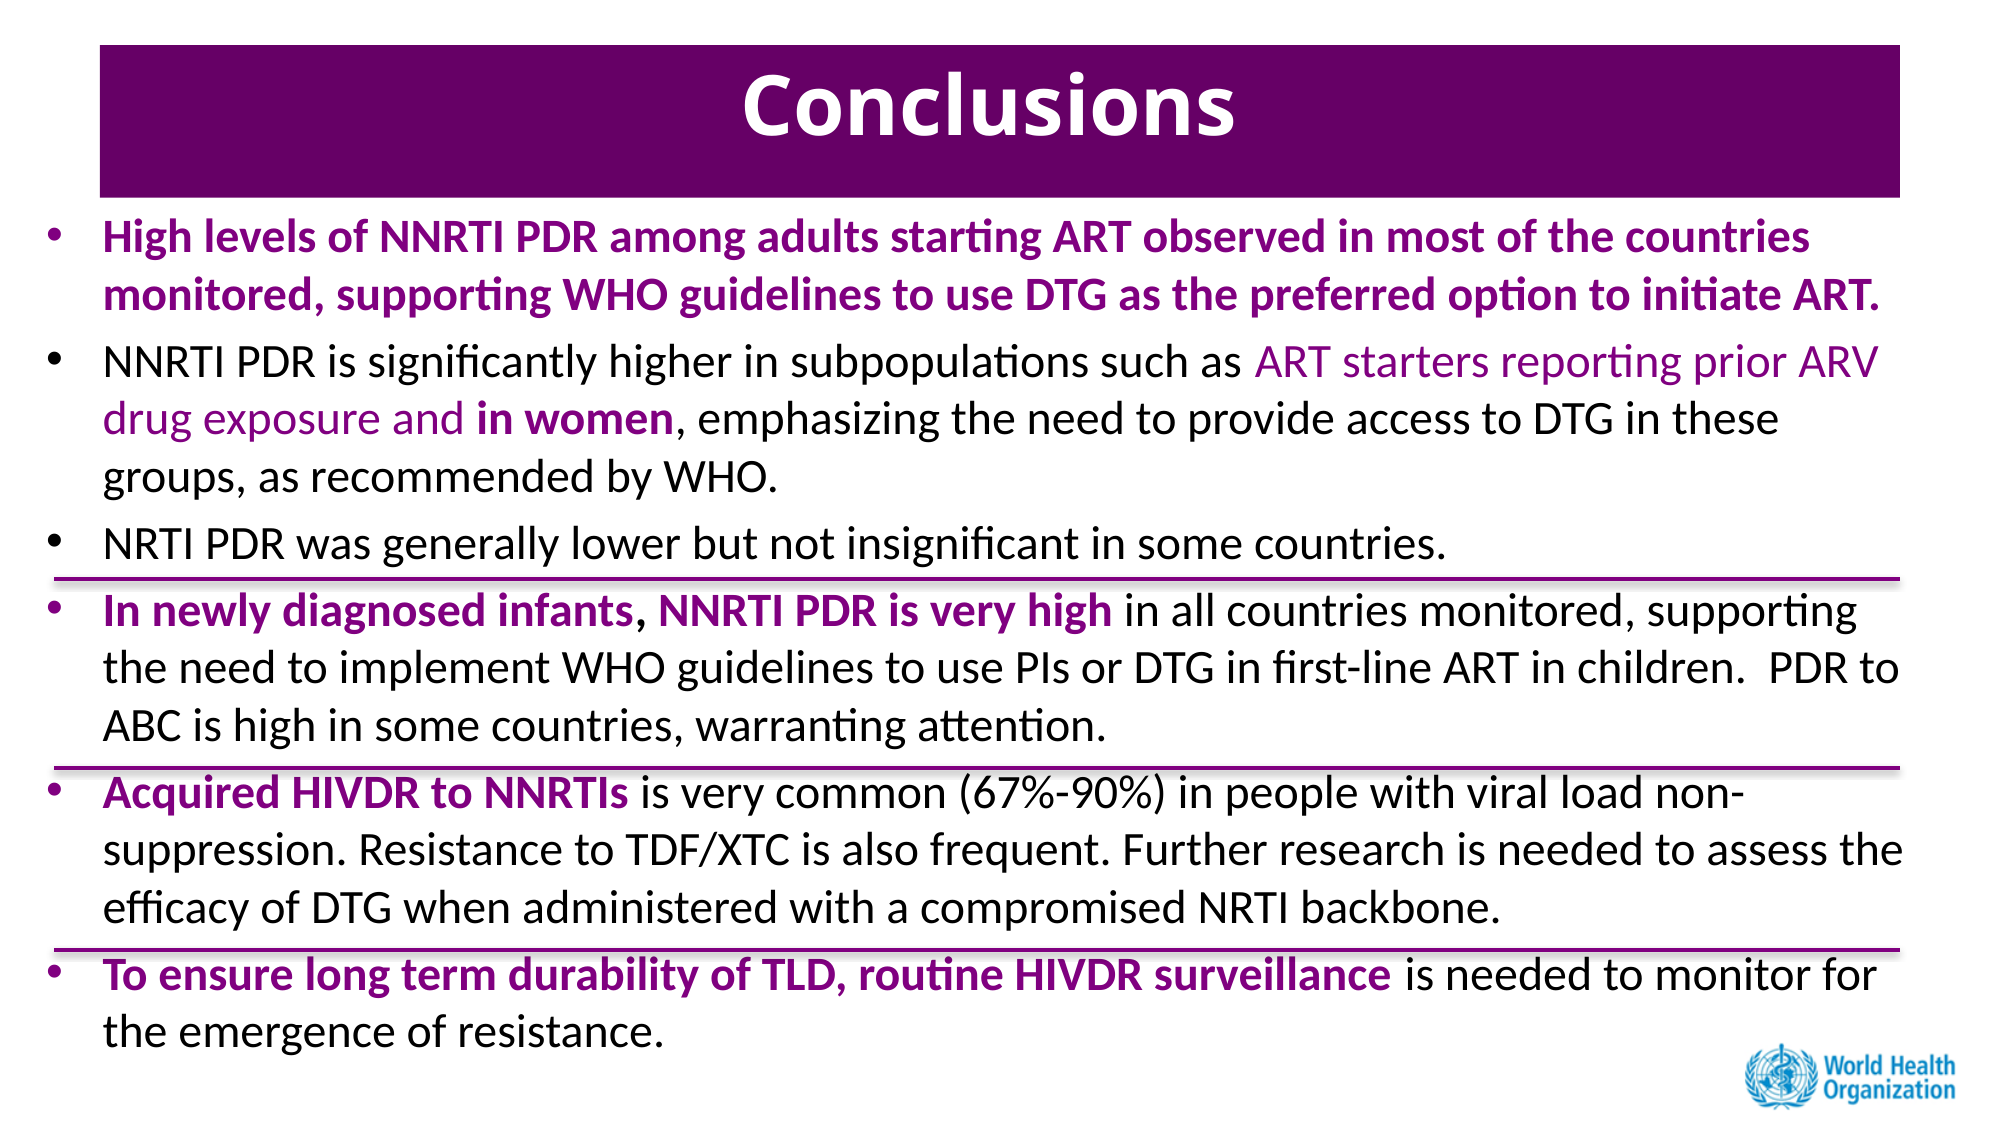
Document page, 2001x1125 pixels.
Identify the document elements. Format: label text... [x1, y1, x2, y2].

picture [1946, 1042, 1956, 1115]
list High levels of NNRTI PDR among adults starting ART observed in most of the countries monitored, supporting WHO guidelines to use DTG as the preferred option to initiate ART. NNRTI PDR is significantly higher in subpopulations such as ART starters reporting prior ARV drug exposure and in women, emphasizing the need to provide access to DTG in these groups, as recommended by WHO. NRTI PDR was generally lower but not insignificant in some countries. In newly diagnosed infants, NNRTI PDR is very high in all countries monitored, supporting the need to implement WHO guidelines to use PIs or DTG in first-line ART in children. PDR to ABC is high in some countries, warranting attention. Acquired HIVDR to NNRTIs is very common (67%-90%) in people with viral load non- suppression. Resistance to TDF/XTC is also frequent. Further research is needed to assess the efficacy of DTG when administered with a compromised NRTI backbone. To ensure long term durability of TLD, routine HIVDR surveillance is needed to monitor for the emergence of resistance. [31, 197, 1946, 1125]
title Conclusions [99, 45, 1900, 197]
